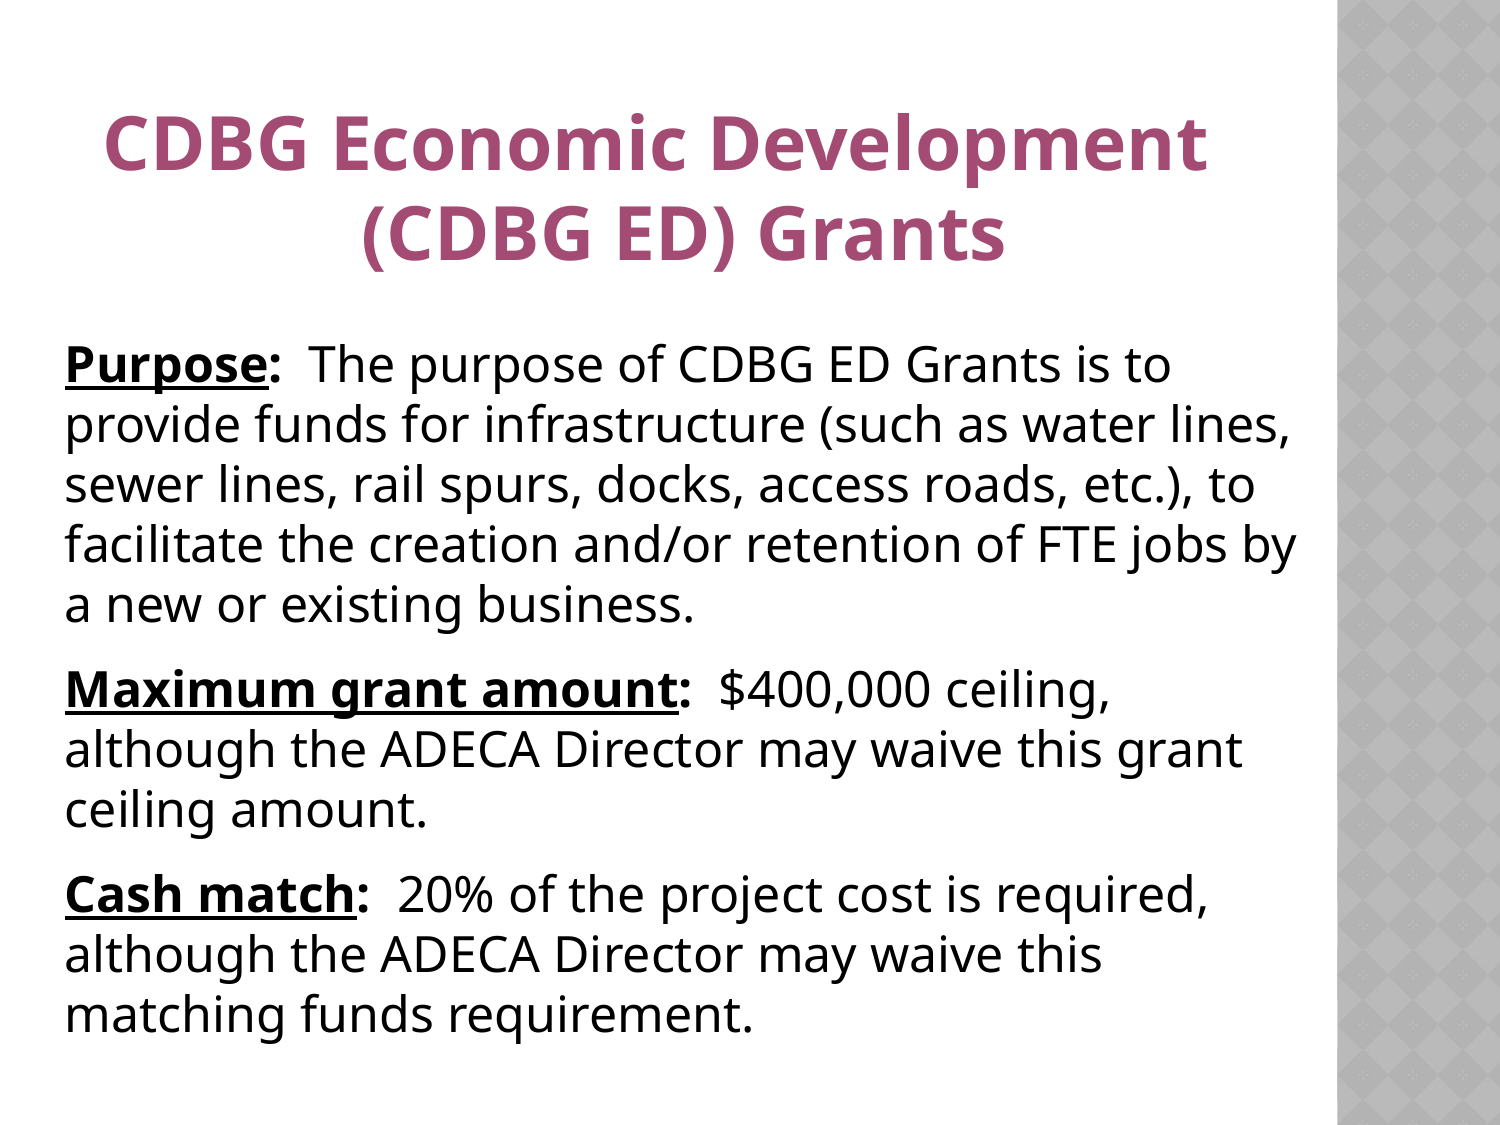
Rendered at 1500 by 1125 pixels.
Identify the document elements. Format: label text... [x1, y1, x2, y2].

title CDBG Economic Development (CDBG ED) Grants [24, 75, 1288, 275]
text_box Purpose: The purpose of CDBG ED Grants is to provide funds for infrastructure (such as water lines, sewer lines, rail spurs, docks, access roads, etc.), to facilitate the creation and/or retention of FTE jobs by a new or existing business. Maximum grant amount: $400,000 ceiling, although the ADECA Director may waive this grant ceiling amount. Cash match: 20% of the project cost is required, although the ADECA Director may waive this matching funds requirement. [49, 324, 1325, 1050]
